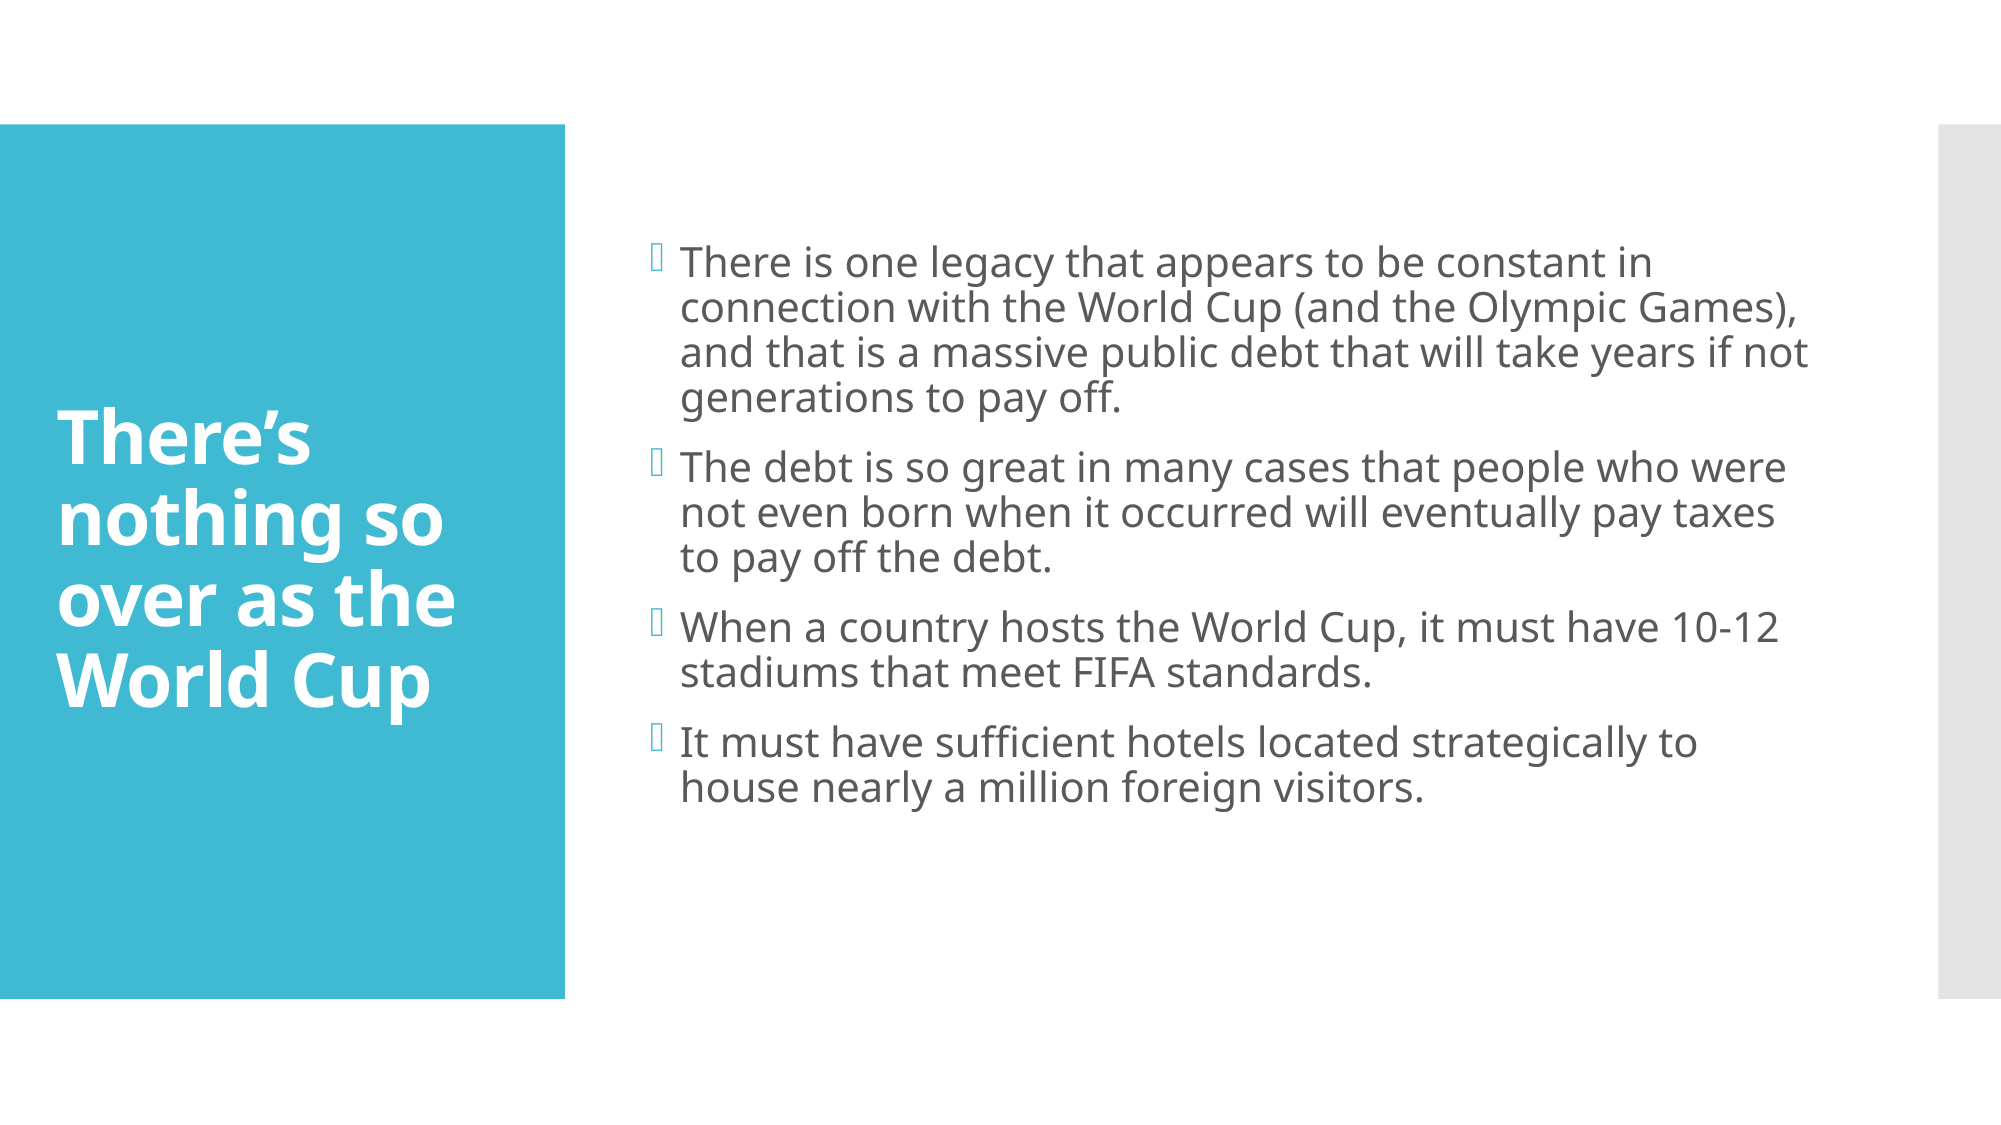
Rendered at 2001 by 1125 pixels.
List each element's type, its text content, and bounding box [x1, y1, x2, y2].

title There’s nothing so over as the World Cup [41, 184, 525, 940]
list There is one legacy that appears to be constant in connection with the World Cup (and the Olympic Games), and that is a massive public debt that will take years if not generations to pay off. The debt is so great in many cases that people who were not even born when it occurred will eventually pay taxes to pay off the debt. When a country hosts the World Cup, it must have 10-12 stadiums that meet FIFA standards. It must have sufficient hotels located strategically to house nearly a million foreign visitors. [634, 141, 1835, 982]
